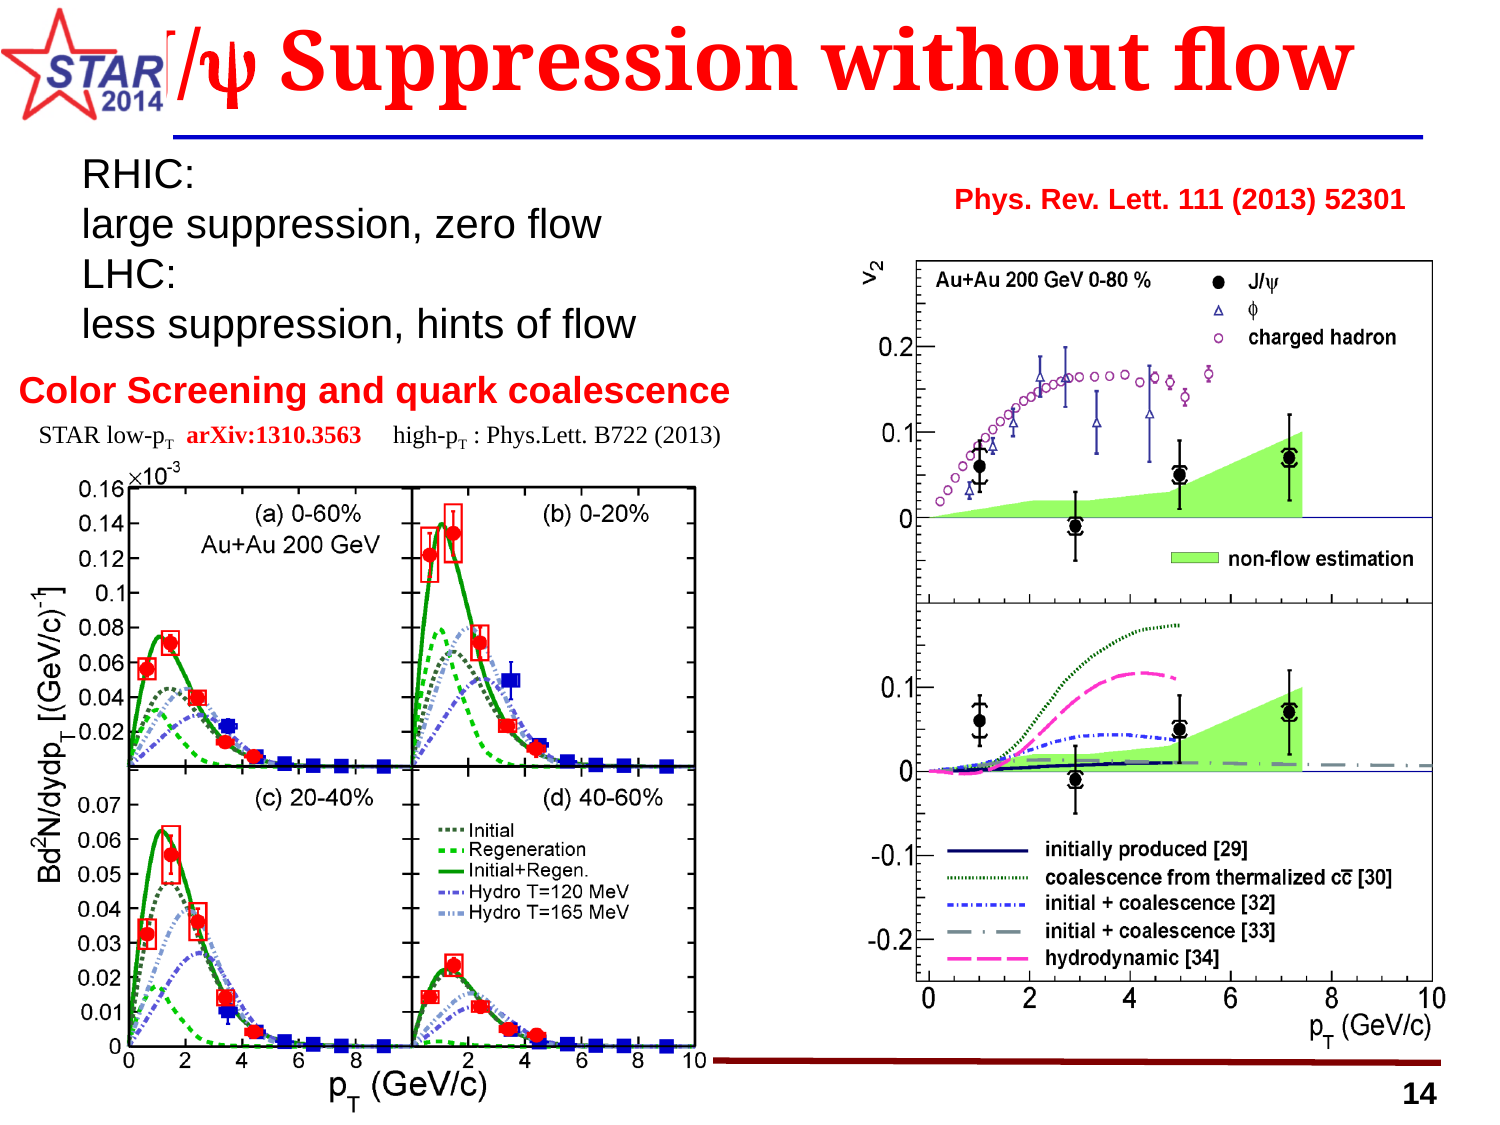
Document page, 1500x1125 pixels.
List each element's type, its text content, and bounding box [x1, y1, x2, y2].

text_box Color Screening and quark coalescence [3, 359, 746, 419]
picture [0, 0, 167, 126]
text_box STAR low-pT arXiv:1310.3563 high-pT : Phys.Lett. B722 (2013) [4, 410, 755, 460]
text_box RHIC: large suppression, zero flow LHC: less suppression, hints of flow [66, 139, 652, 355]
title J/ Suppression without flow [75, 0, 1425, 138]
text_box Phys. Rev. Lett. 111 (2013) 52301 [939, 172, 1422, 222]
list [821, 223, 1500, 1054]
picture [29, 455, 713, 1116]
